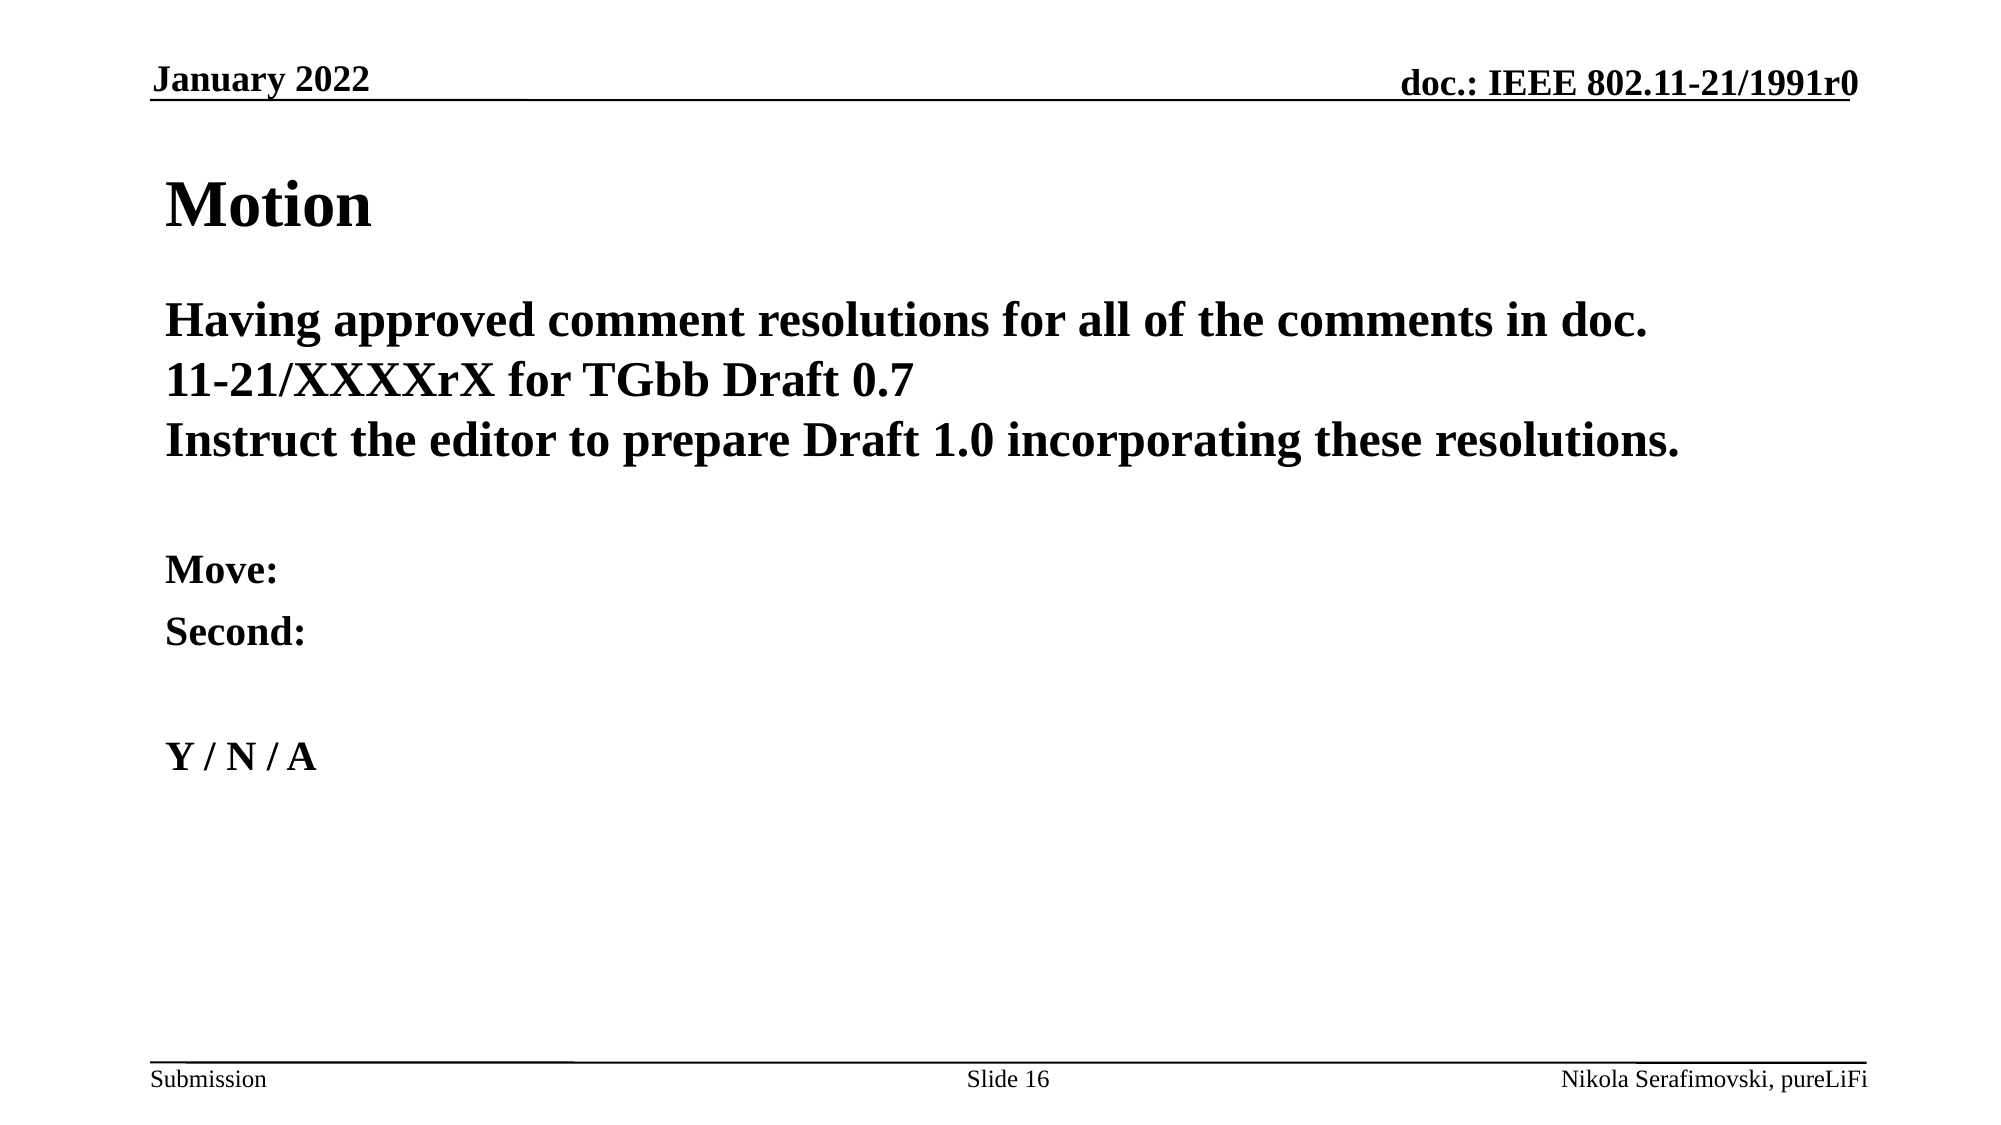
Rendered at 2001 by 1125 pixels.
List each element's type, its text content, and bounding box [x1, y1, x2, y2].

slide_number Slide 16 [950, 1061, 1067, 1123]
footer Nikola Serafimovski, pureLiFi [1171, 1061, 1869, 1093]
title Motion [149, 112, 1850, 278]
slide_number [152, 54, 563, 100]
list Having approved comment resolutions for all of the comments in doc. 11-21/XXXXrX for TGbb Draft 0.7 Instruct the editor to prepare Draft 1.0 incorporating these resolutions. Move: Second: Y / N / A [149, 278, 1850, 954]
